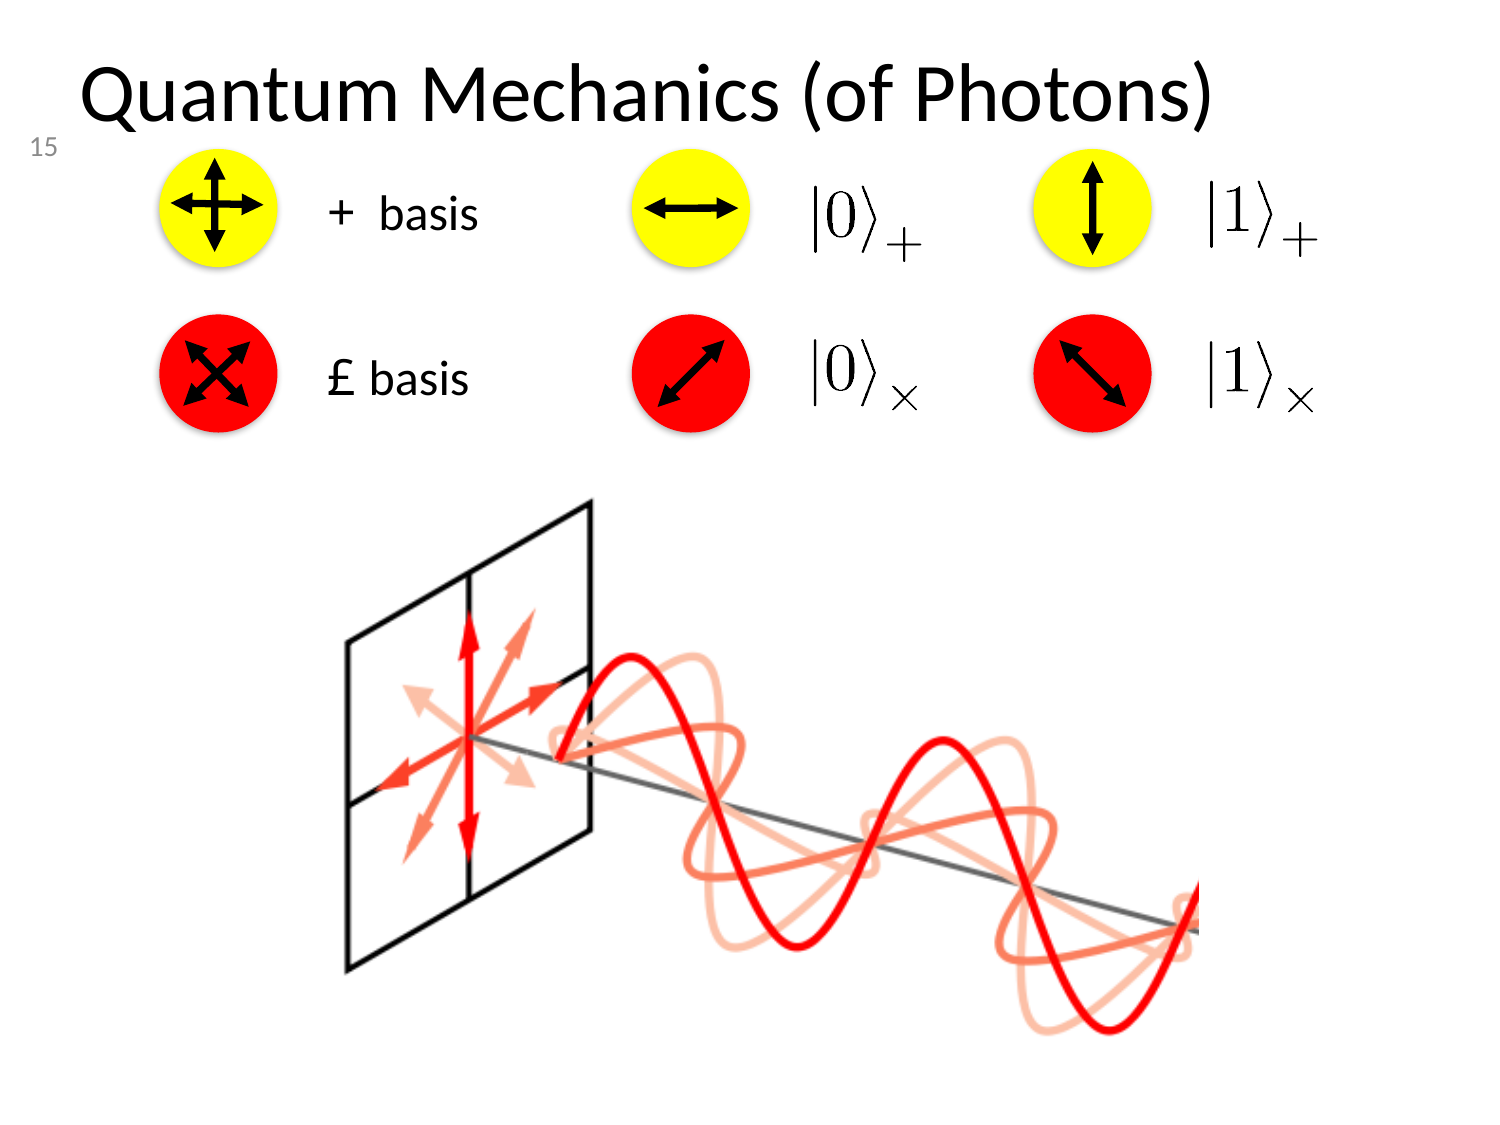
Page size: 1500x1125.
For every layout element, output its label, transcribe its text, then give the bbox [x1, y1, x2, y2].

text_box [159, 148, 278, 268]
text_box + basis [312, 172, 575, 248]
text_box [1033, 314, 1152, 433]
picture [808, 337, 923, 412]
text_box £ basis [312, 337, 597, 413]
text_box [631, 148, 751, 268]
picture [300, 455, 1200, 1077]
title Quantum Mechanics (of Photons) [64, 31, 1495, 138]
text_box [1033, 148, 1152, 268]
picture [1204, 340, 1319, 415]
picture [1204, 179, 1319, 260]
picture [808, 184, 923, 265]
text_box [631, 314, 751, 433]
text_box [159, 314, 278, 433]
